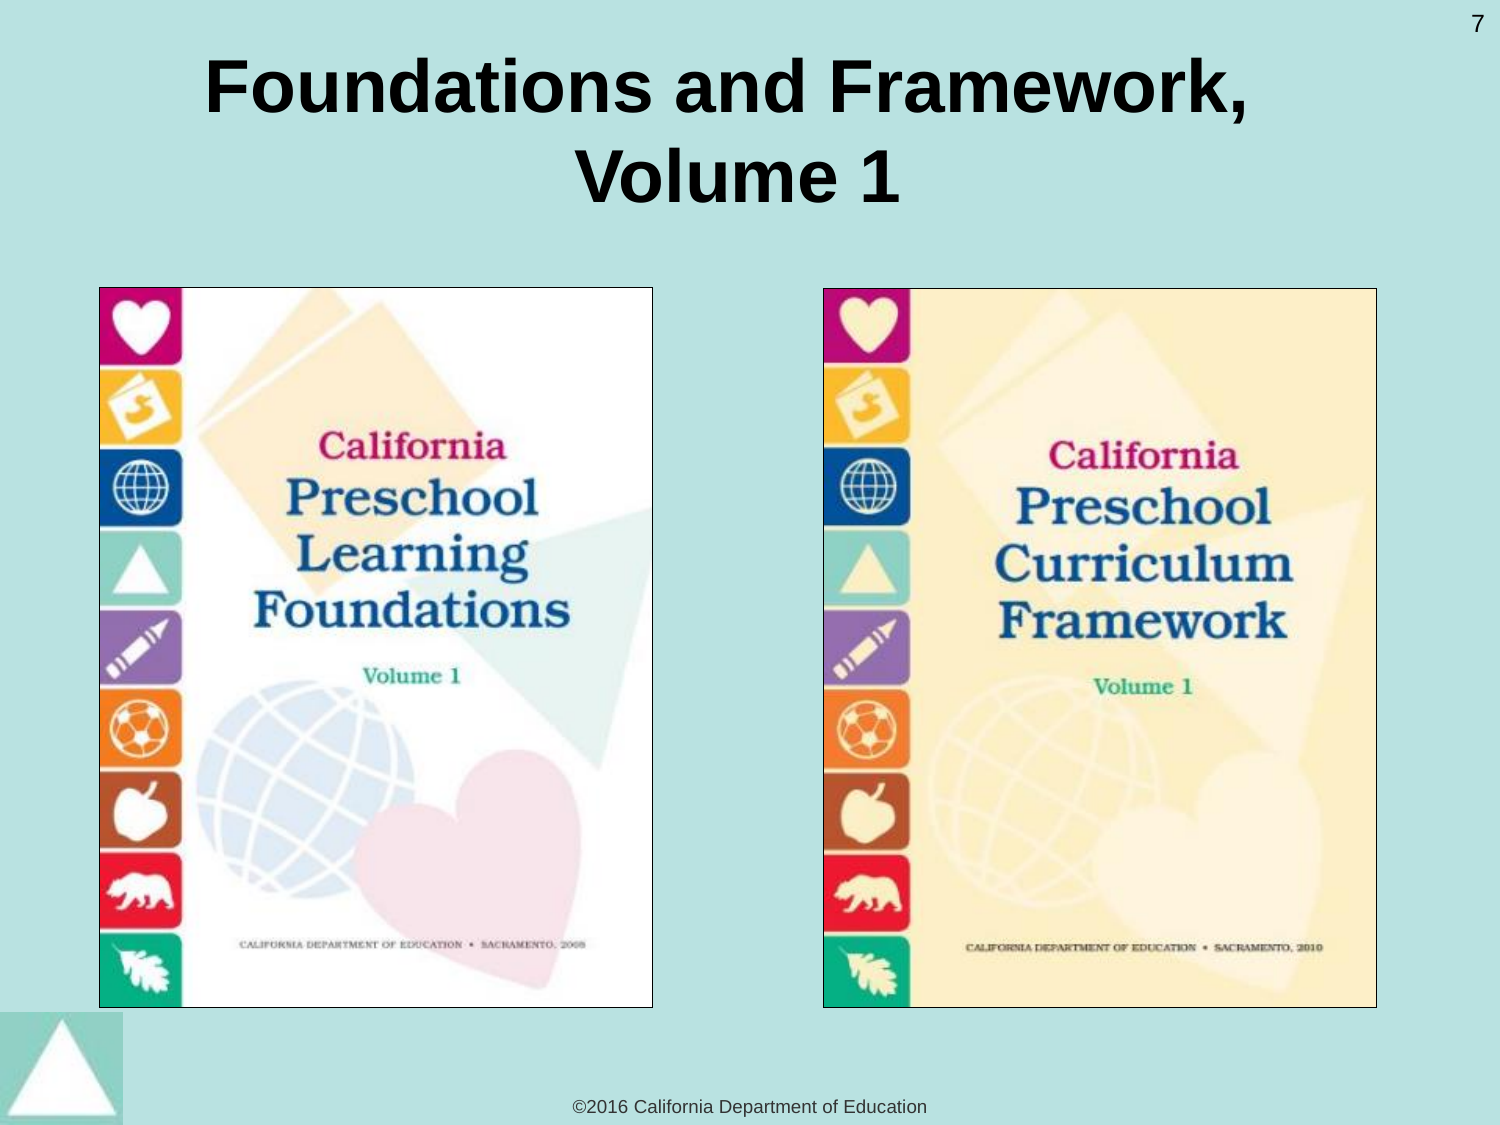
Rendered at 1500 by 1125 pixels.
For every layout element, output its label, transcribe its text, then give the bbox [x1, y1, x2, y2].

title Foundations and Framework, Volume 1 [63, 33, 1413, 221]
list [823, 288, 1377, 1008]
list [98, 286, 653, 1008]
picture [0, 1012, 123, 1125]
